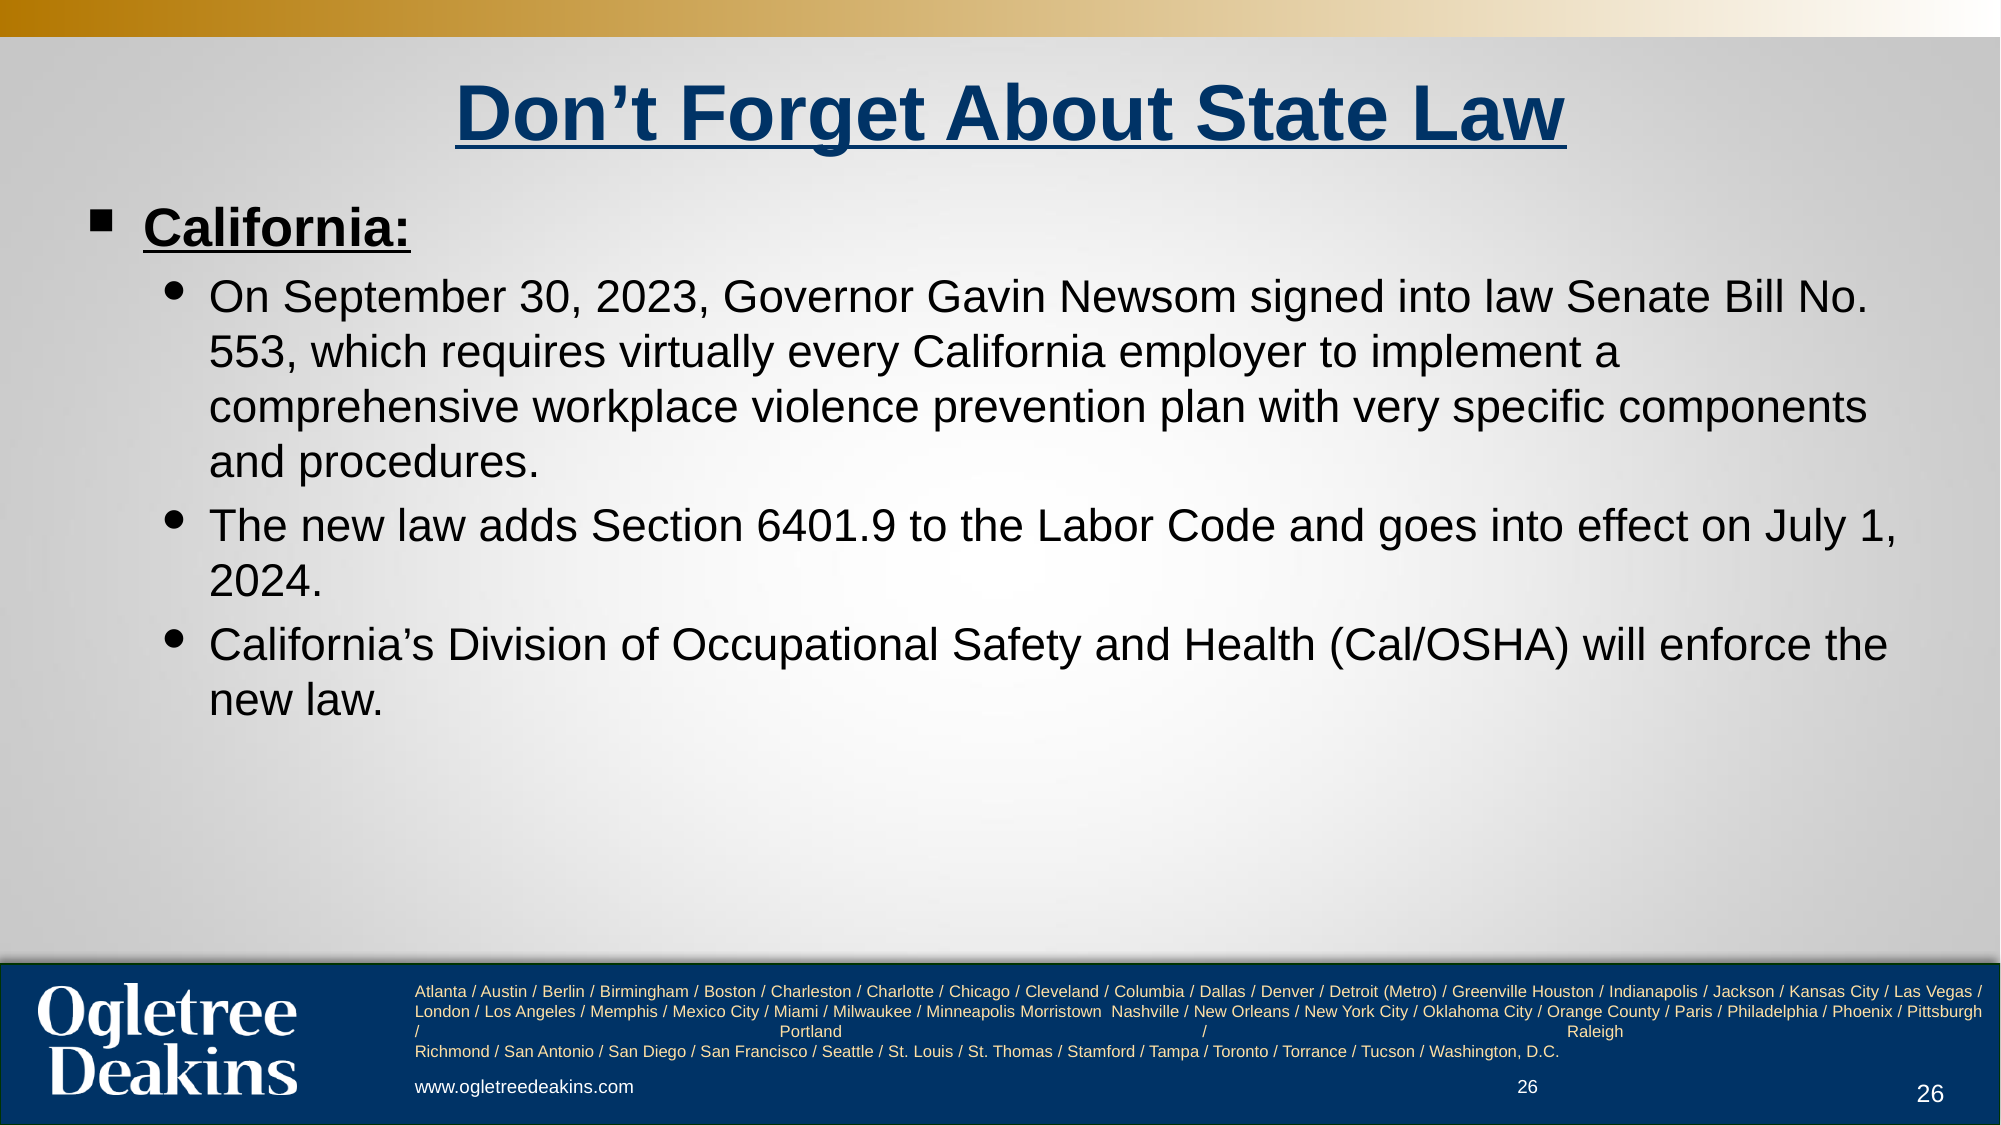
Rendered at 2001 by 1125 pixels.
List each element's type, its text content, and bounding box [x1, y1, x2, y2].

picture [38, 983, 297, 1095]
picture [0, 0, 2001, 963]
list California: On September 30, 2023, Governor Gavin Newsom signed into law Senate Bill No. 553, which requires virtually every California employer to implement a comprehensive workplace violence prevention plan with very specific components and procedures. The new law adds Section 6401.9 to the Labor Code and goes into effect on July 1, 2024. California’s Division of Occupational Safety and Health (Cal/OSHA) will enforce the new law. [72, 185, 1950, 923]
title Don’t Forget About State Law [67, 53, 1955, 167]
slide_number 26 [1832, 1070, 1960, 1108]
